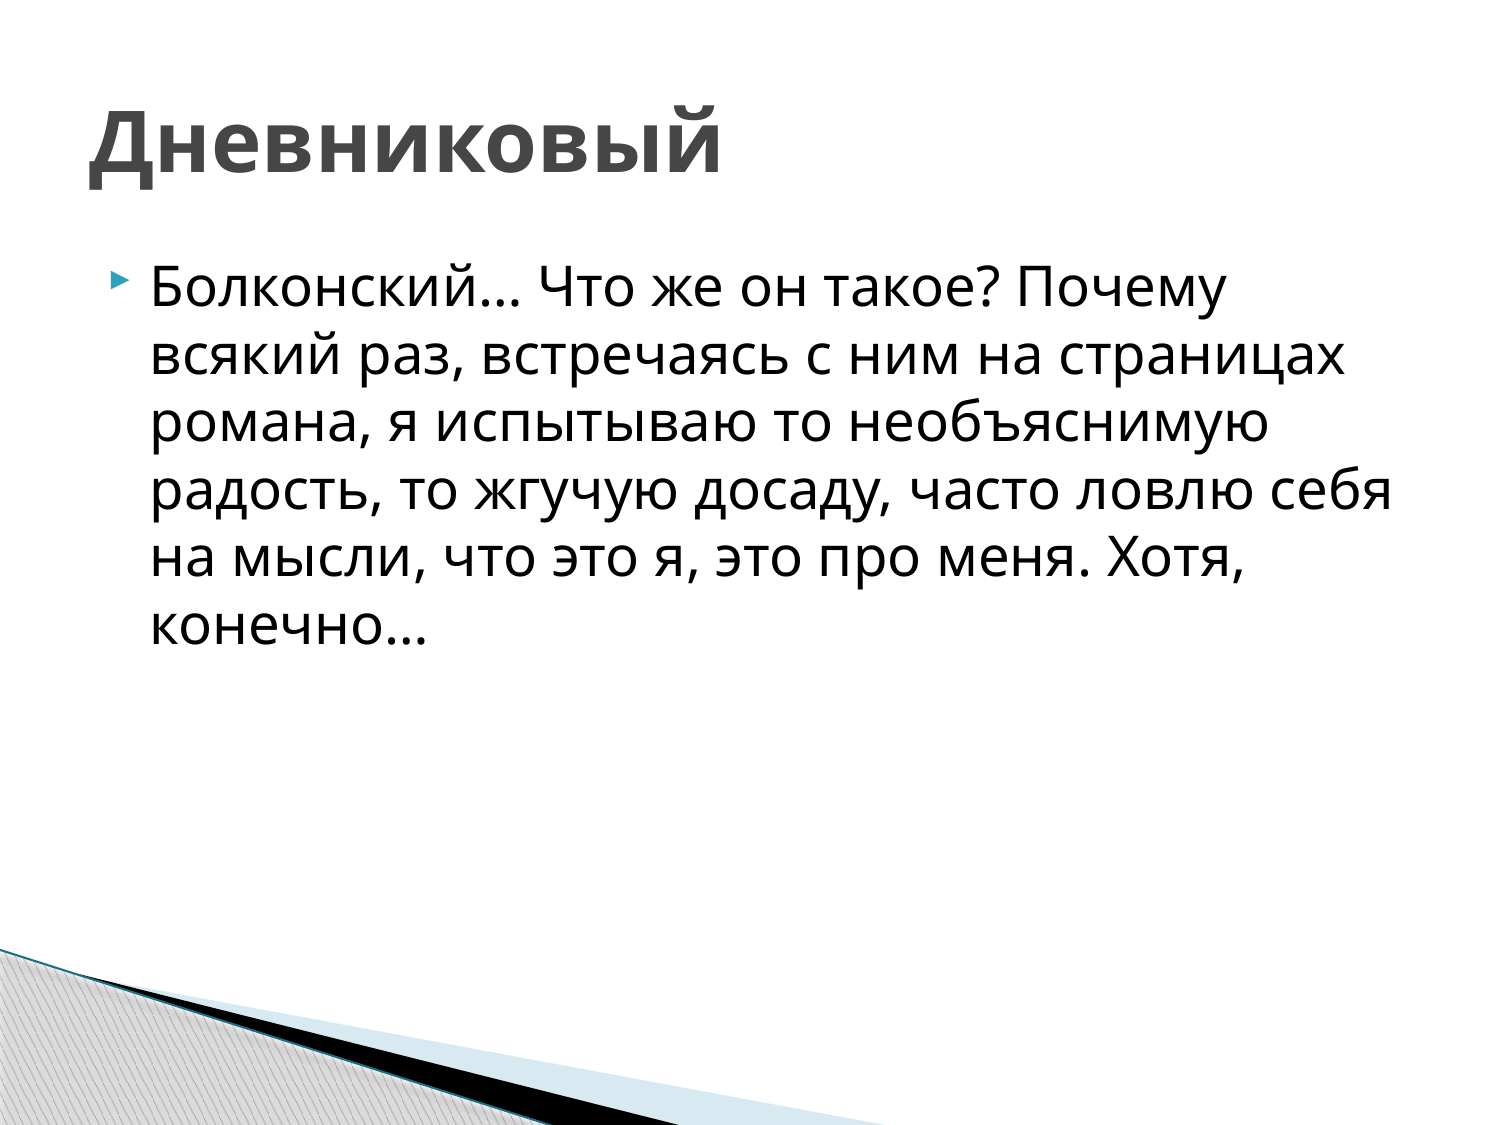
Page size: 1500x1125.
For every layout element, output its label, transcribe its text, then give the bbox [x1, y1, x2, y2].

title Дневниковый [75, 45, 1425, 233]
list Болконский… Что же он такое? Почему всякий раз, встречаясь с ним на страницах романа, я испытываю то необъяснимую радость, то жгучую досаду, часто ловлю себя на мысли, что это я, это про меня. Хотя, конечно… [75, 243, 1425, 986]
